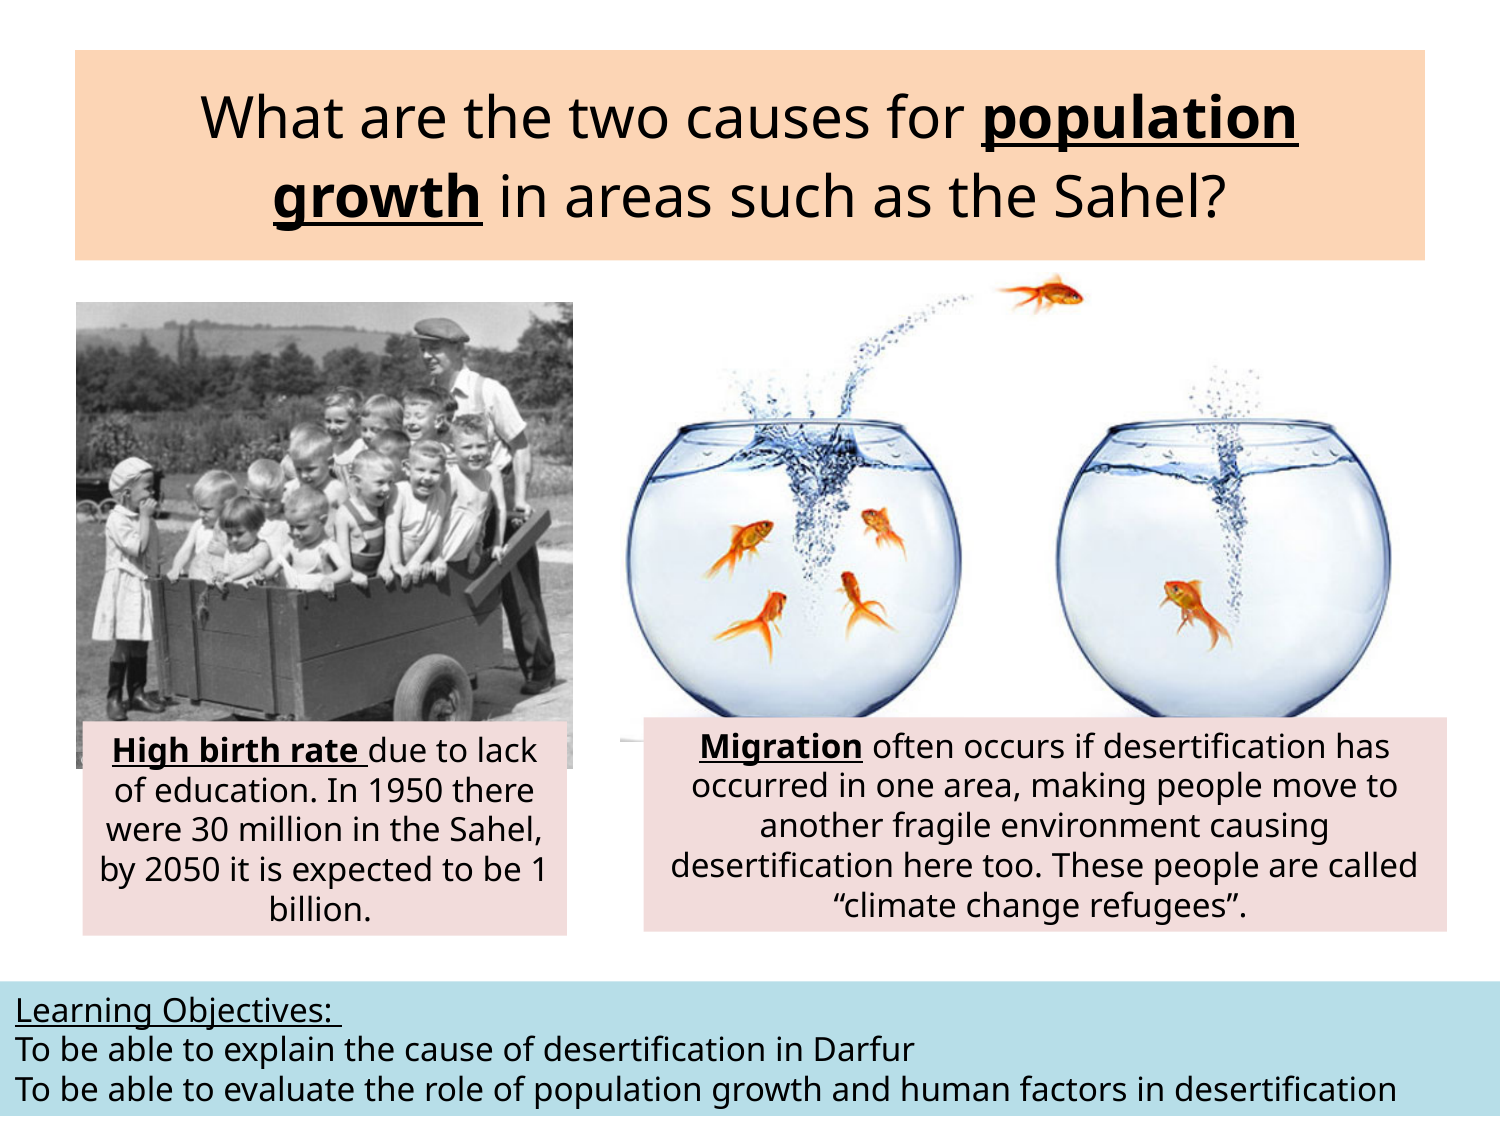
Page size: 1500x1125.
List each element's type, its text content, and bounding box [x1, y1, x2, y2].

title What are the two causes for population growth in areas such as the Sahel? [75, 50, 1425, 261]
picture [619, 272, 1400, 742]
text_box High birth rate due to lack of education. In 1950 there were 30 million in the Sahel, by 2050 it is expected to be 1 billion. [82, 778, 567, 936]
text_box Migration often occurs if desertification has occurred in one area, making people move to another fragile environment causing desertification here too. These people are called “climate change refugees”. [643, 717, 1447, 932]
text_box Learning Objectives: To be able to explain the cause of desertification in Darfur To be able to evaluate the role of population growth and human factors in desertification [0, 981, 1500, 1116]
picture [76, 302, 574, 770]
